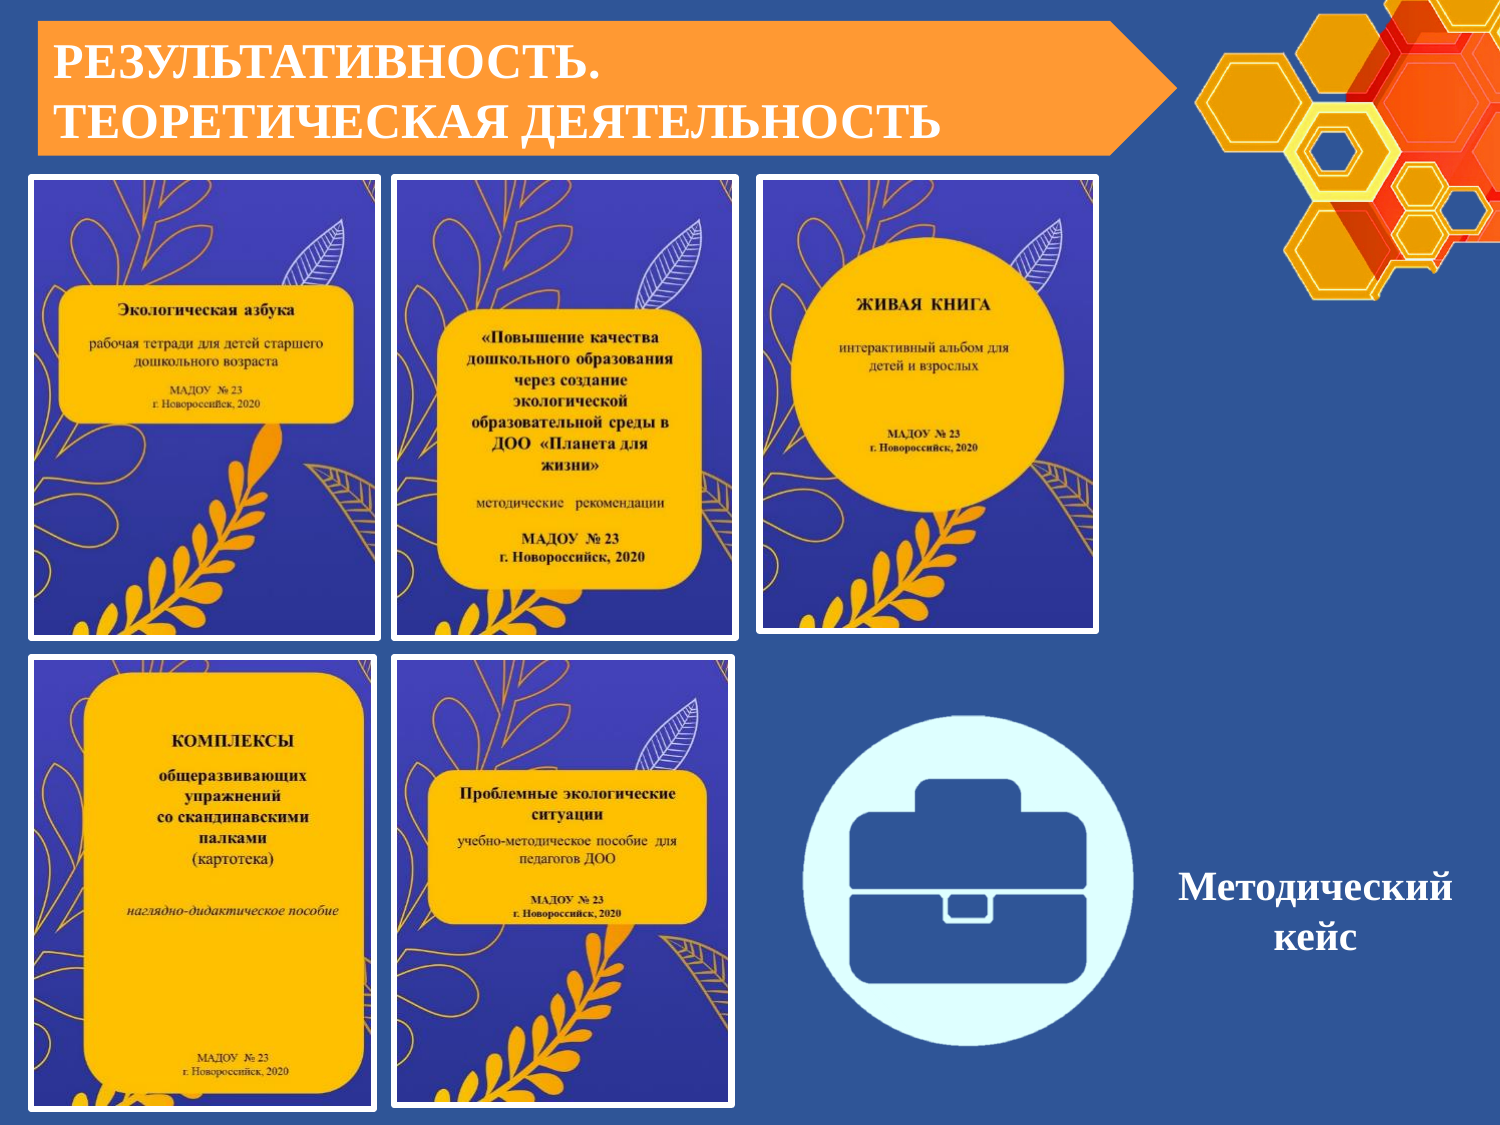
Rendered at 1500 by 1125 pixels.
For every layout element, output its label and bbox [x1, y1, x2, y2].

text_box [34, 0, 1500, 1106]
